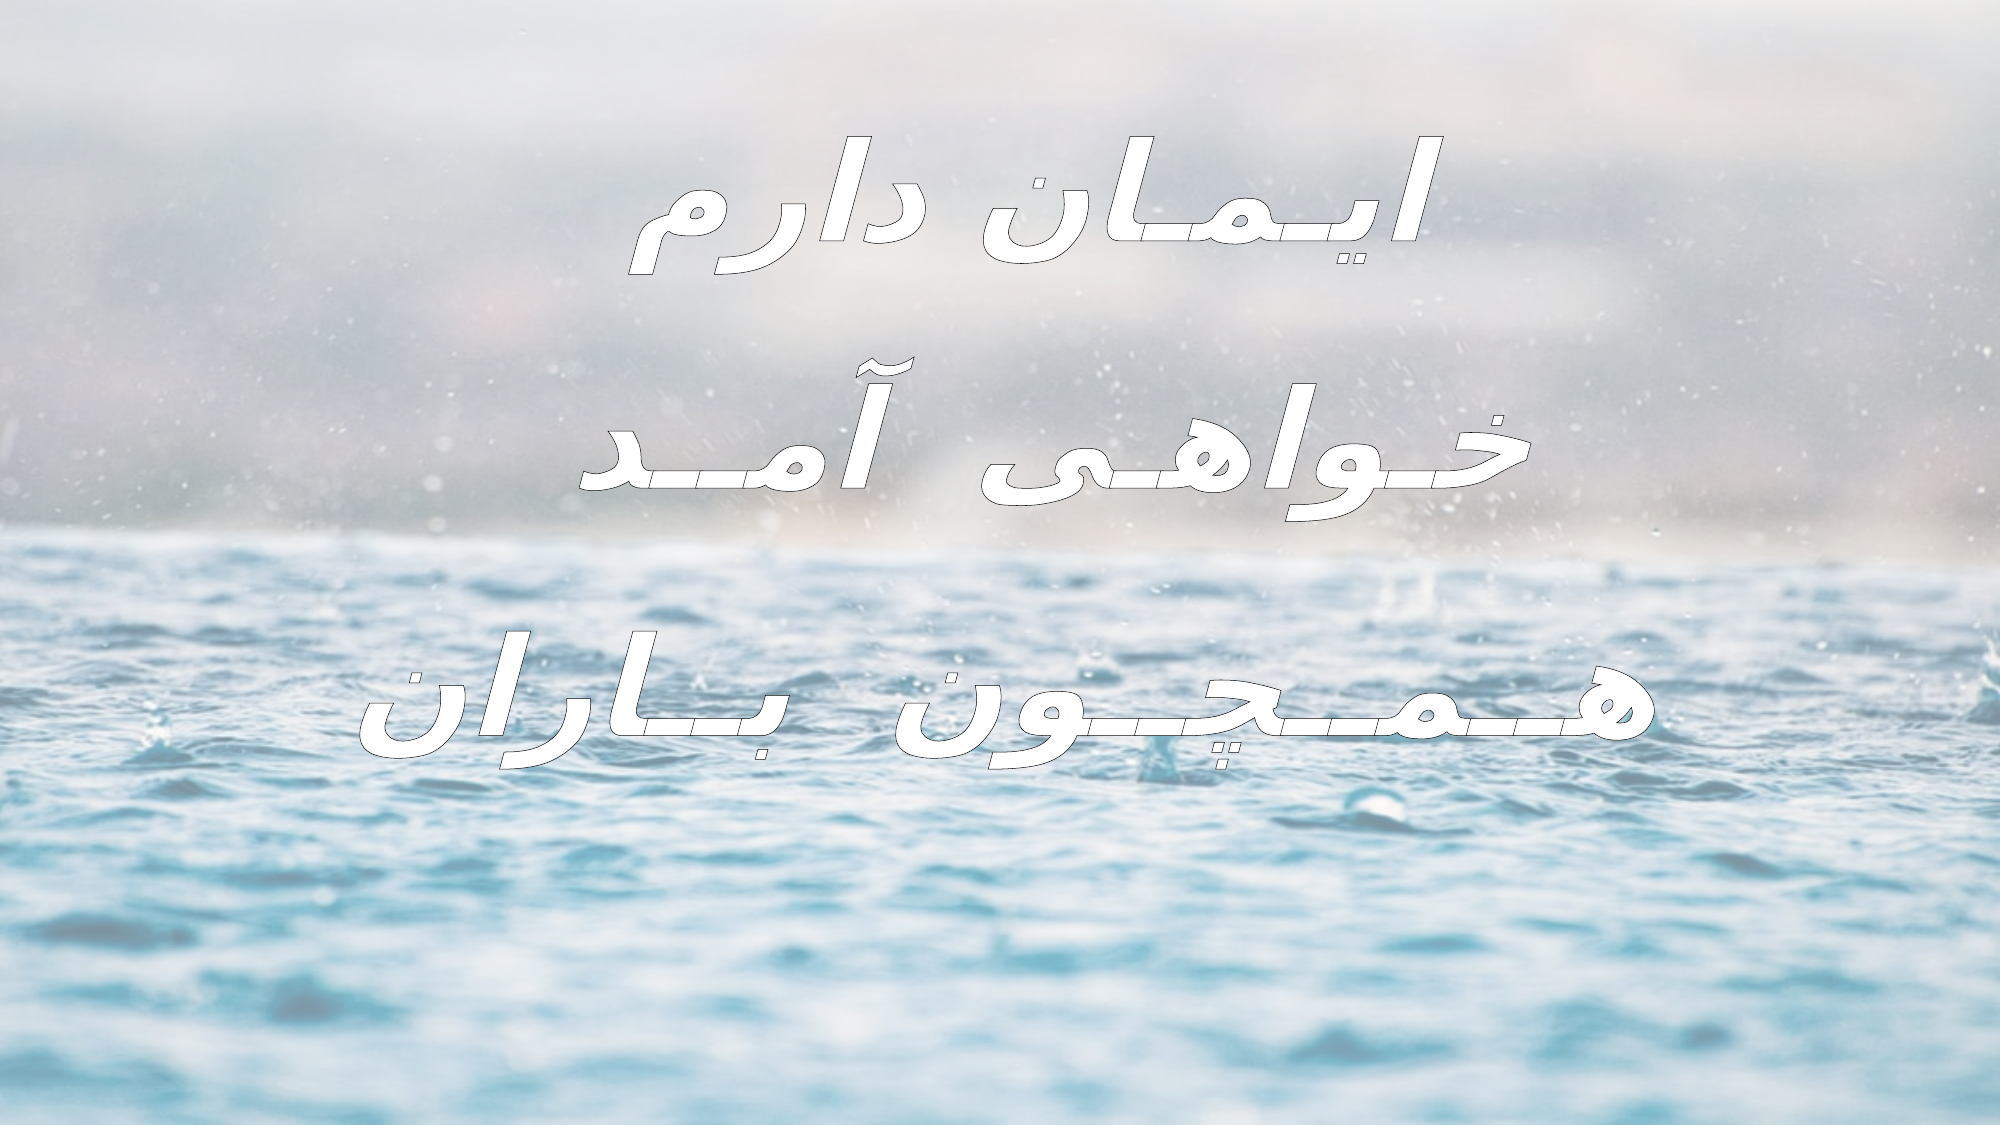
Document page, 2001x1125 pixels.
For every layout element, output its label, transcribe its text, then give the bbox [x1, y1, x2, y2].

text_box ایـمـان دارم خـواهـی آمــد هــمــچــون بــاران [23, 13, 1985, 771]
